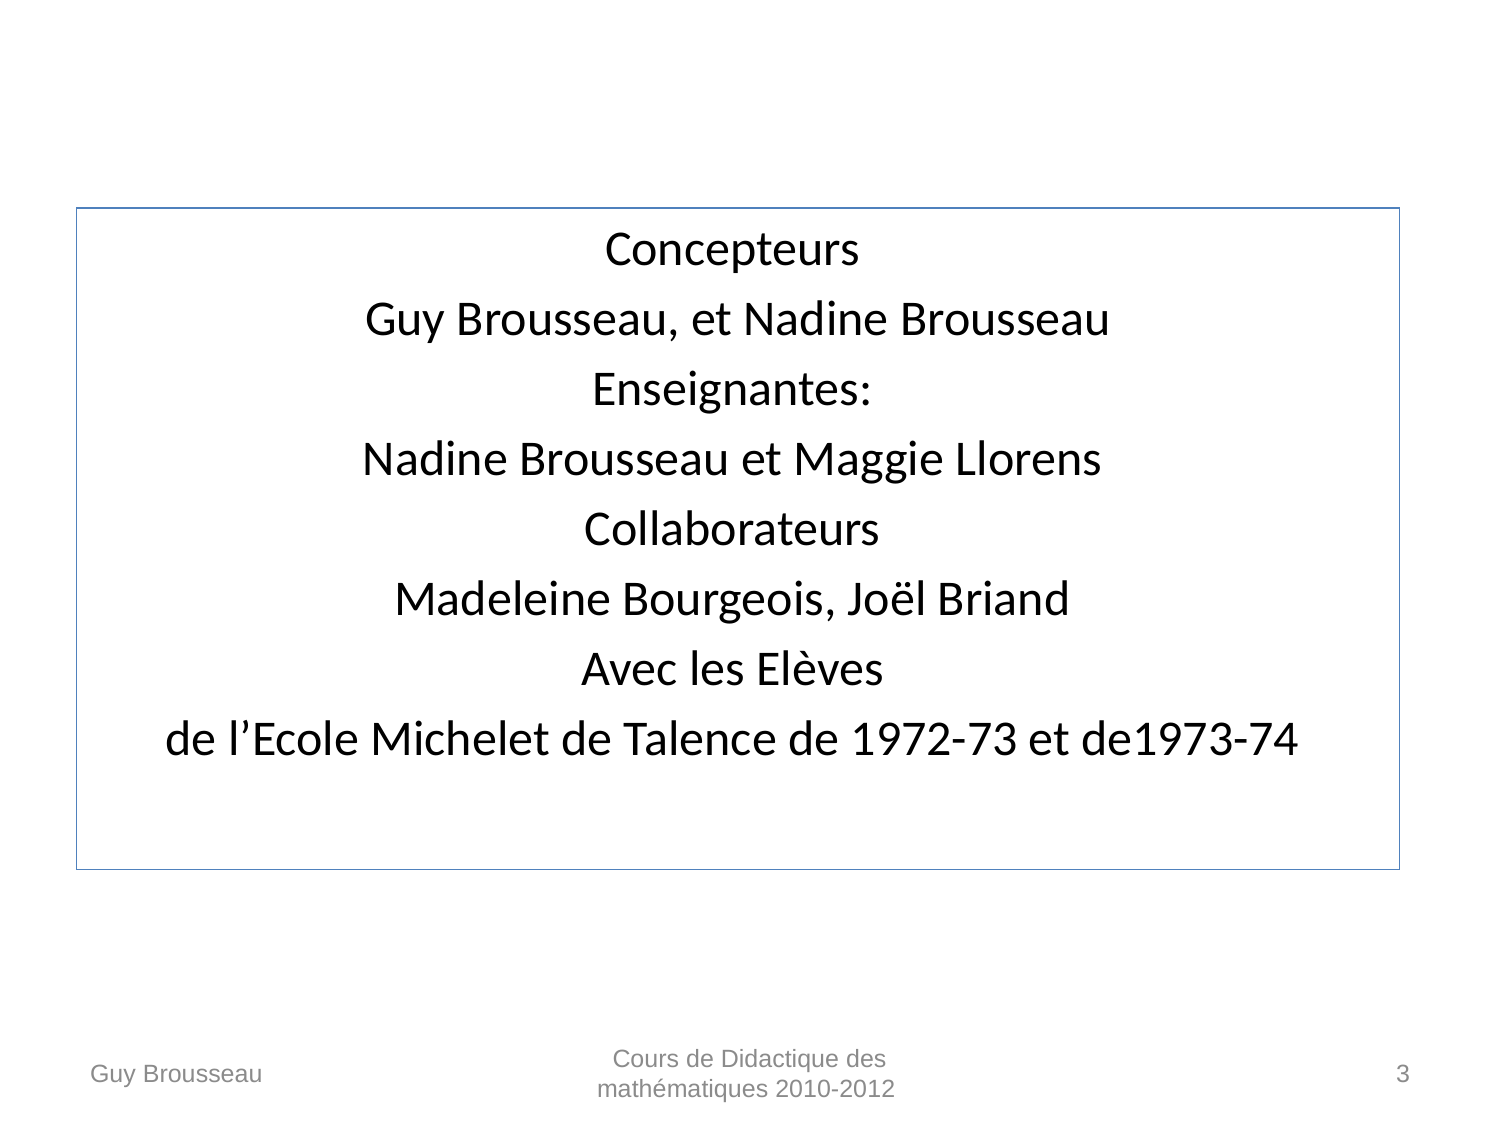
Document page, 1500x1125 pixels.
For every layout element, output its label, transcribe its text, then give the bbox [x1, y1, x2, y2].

slide_number 3 [1074, 1042, 1425, 1103]
footer Cours de Didactique des mathématiques 2010-2012 [512, 1042, 988, 1103]
subtitle Concepteurs Guy Brousseau, et Nadine Brousseau Enseignantes: Nadine Brousseau et Maggie Llorens Collaborateurs Madeleine Bourgeois, Joël Briand Avec les Elèves de l’Ecole Michelet de Talence de 1972-73 et de1973-74 [76, 208, 1400, 870]
slide_number Guy Brousseau [75, 1042, 425, 1103]
